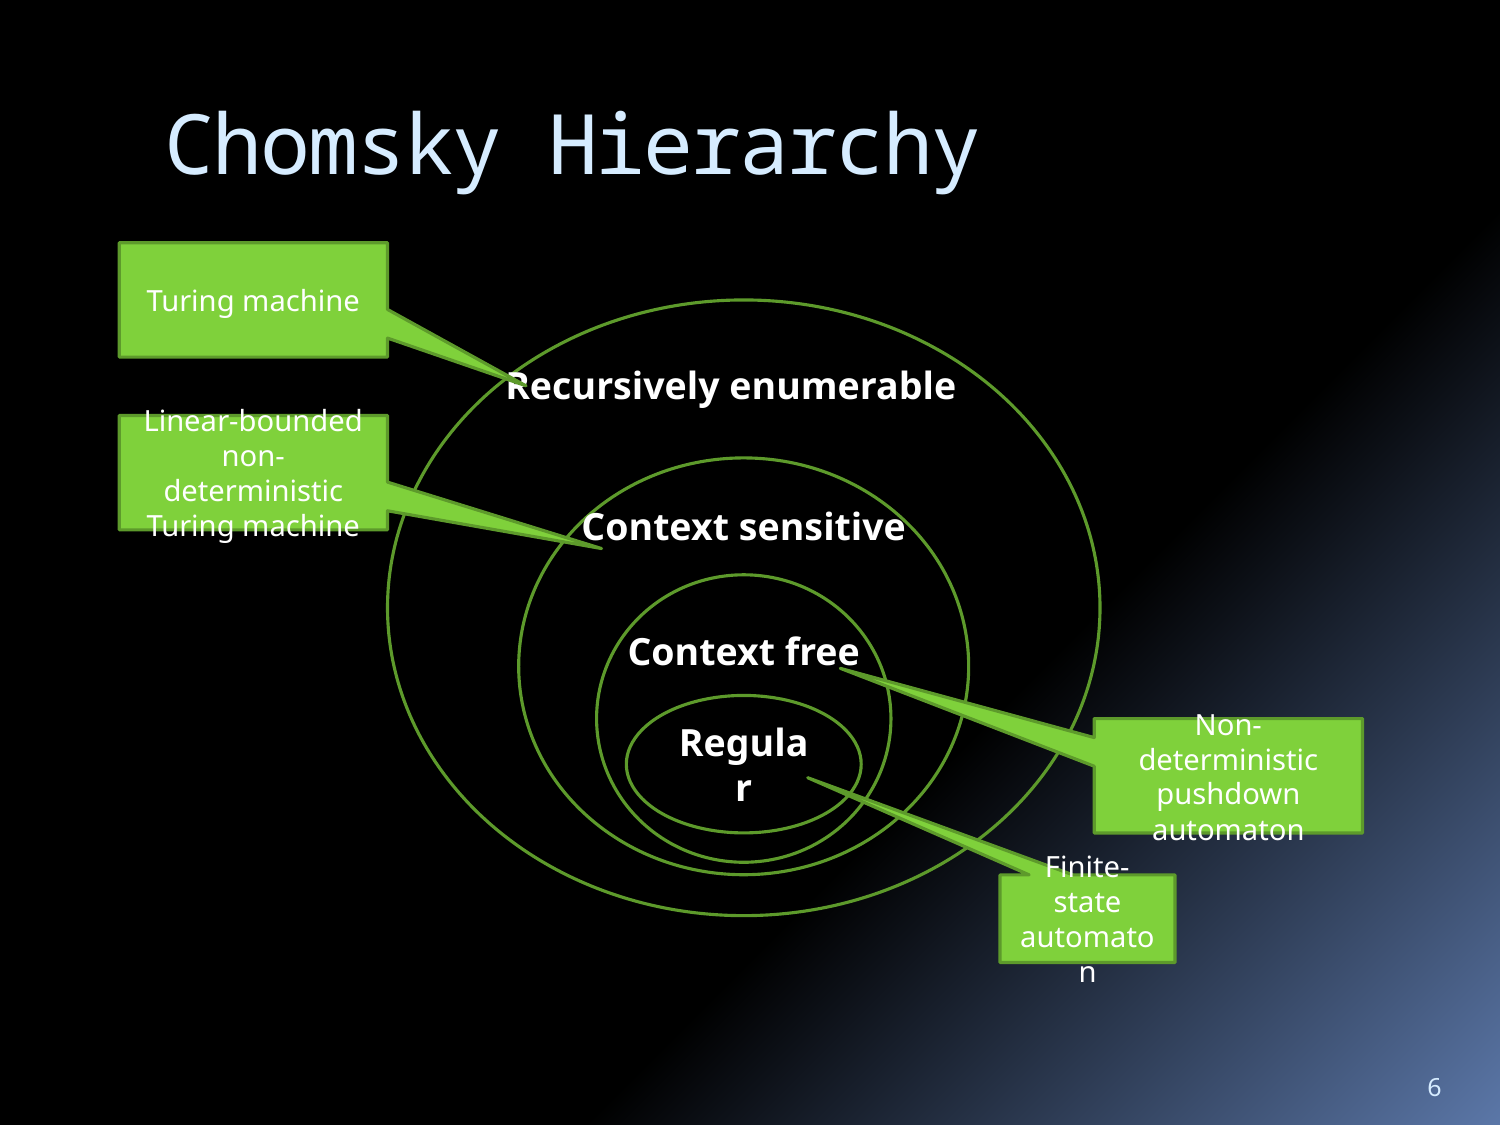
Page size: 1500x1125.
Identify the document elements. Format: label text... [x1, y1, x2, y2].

slide_number 6 [1412, 1052, 1488, 1113]
title Chomsky Hierarchy [150, 83, 1425, 234]
text_box Finite-state automaton [806, 776, 1177, 965]
text_box Recursively enumerable [490, 354, 972, 415]
text_box [385, 369, 1102, 918]
text_box Linear-bounded non-deterministic Turing machine [117, 413, 604, 551]
text_box Turing machine [117, 241, 528, 388]
text_box [539, 298, 949, 354]
text_box Non-deterministic pushdown automaton [838, 666, 1365, 835]
